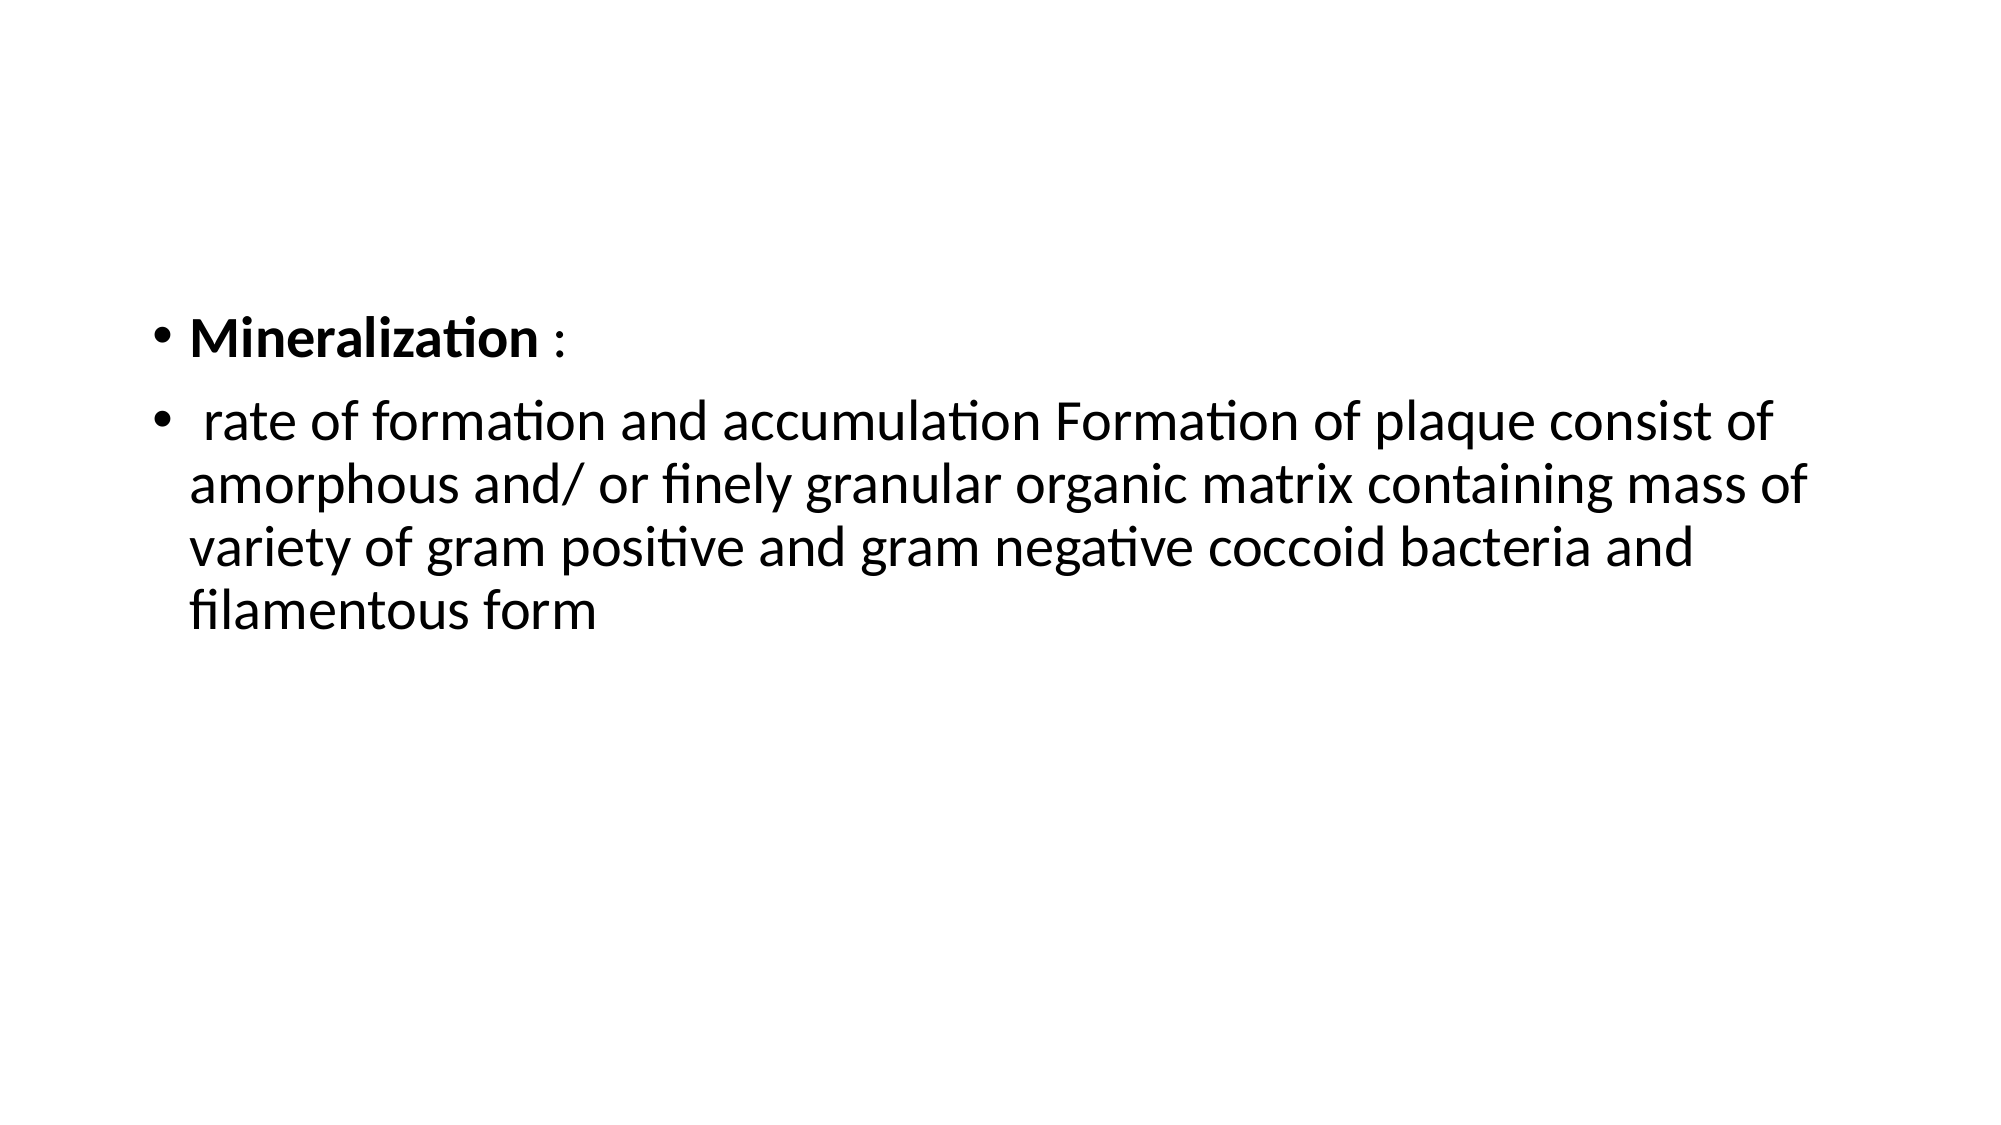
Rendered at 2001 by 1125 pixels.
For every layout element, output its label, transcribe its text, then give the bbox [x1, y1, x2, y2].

list Mineralization : rate of formation and accumulation ﻿Formation of plaque consist of amorphous and/ or finely granular organic matrix containing mass of variety of gram positive and gram negative coccoid bacteria and filamentous form [137, 299, 1863, 1014]
